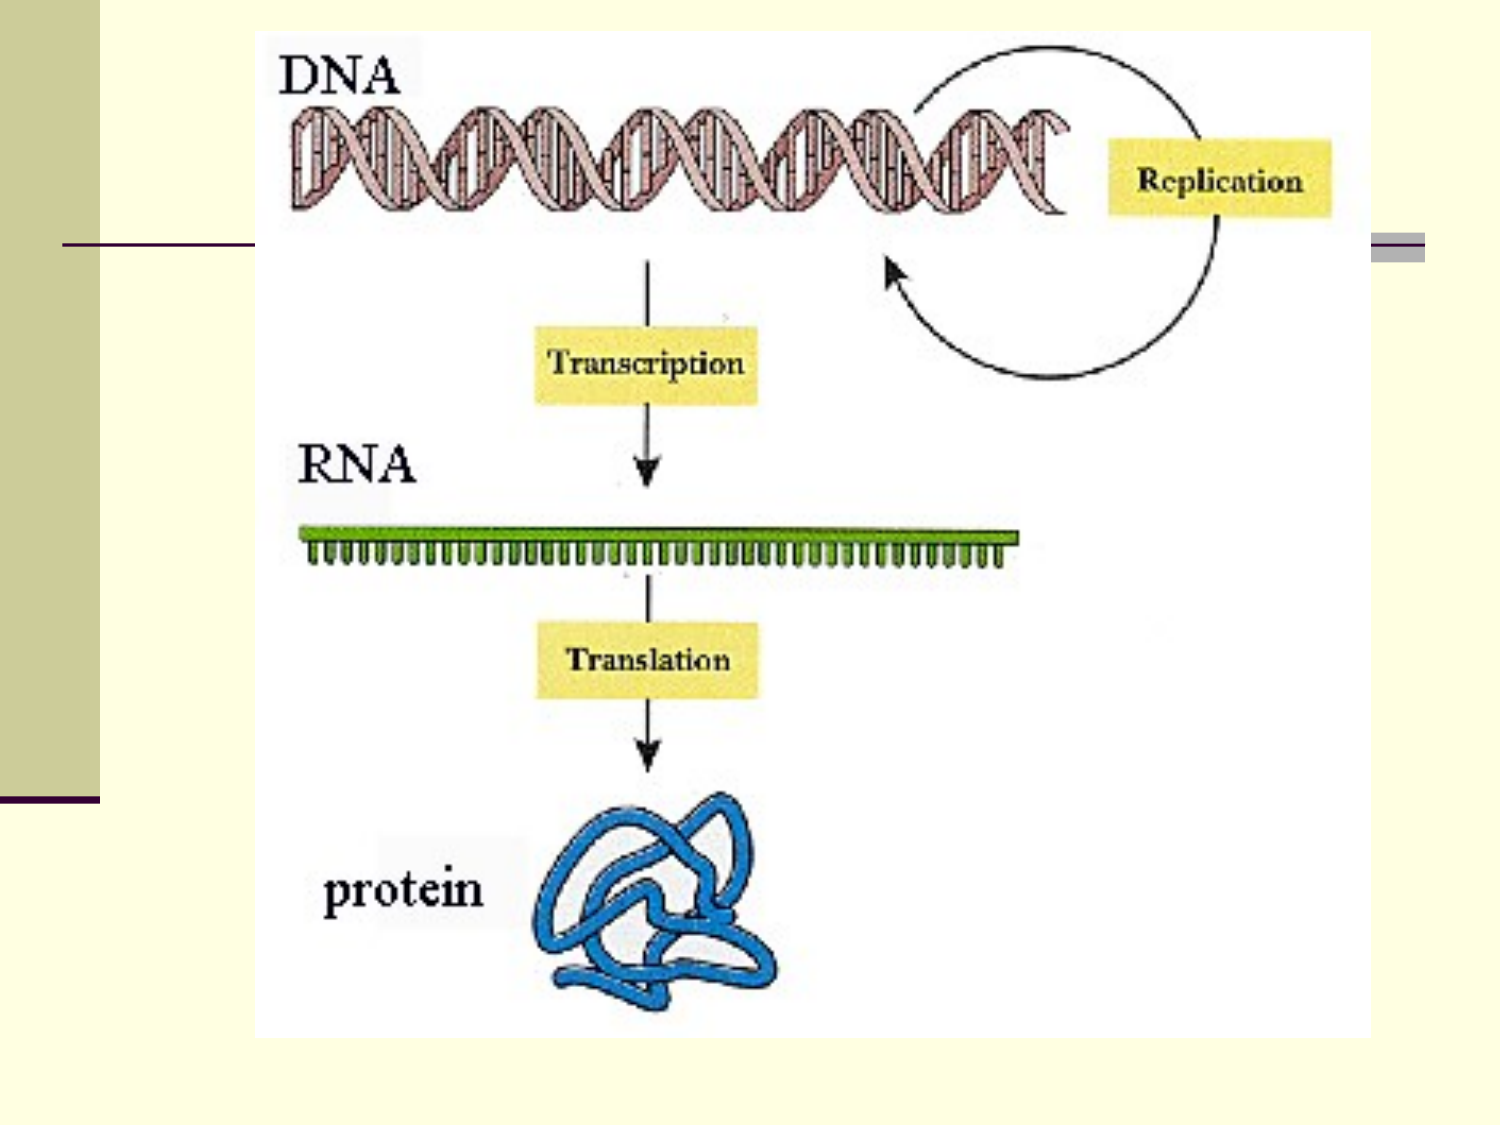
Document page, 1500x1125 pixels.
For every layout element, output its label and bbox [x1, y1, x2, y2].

picture [255, 31, 1371, 1039]
